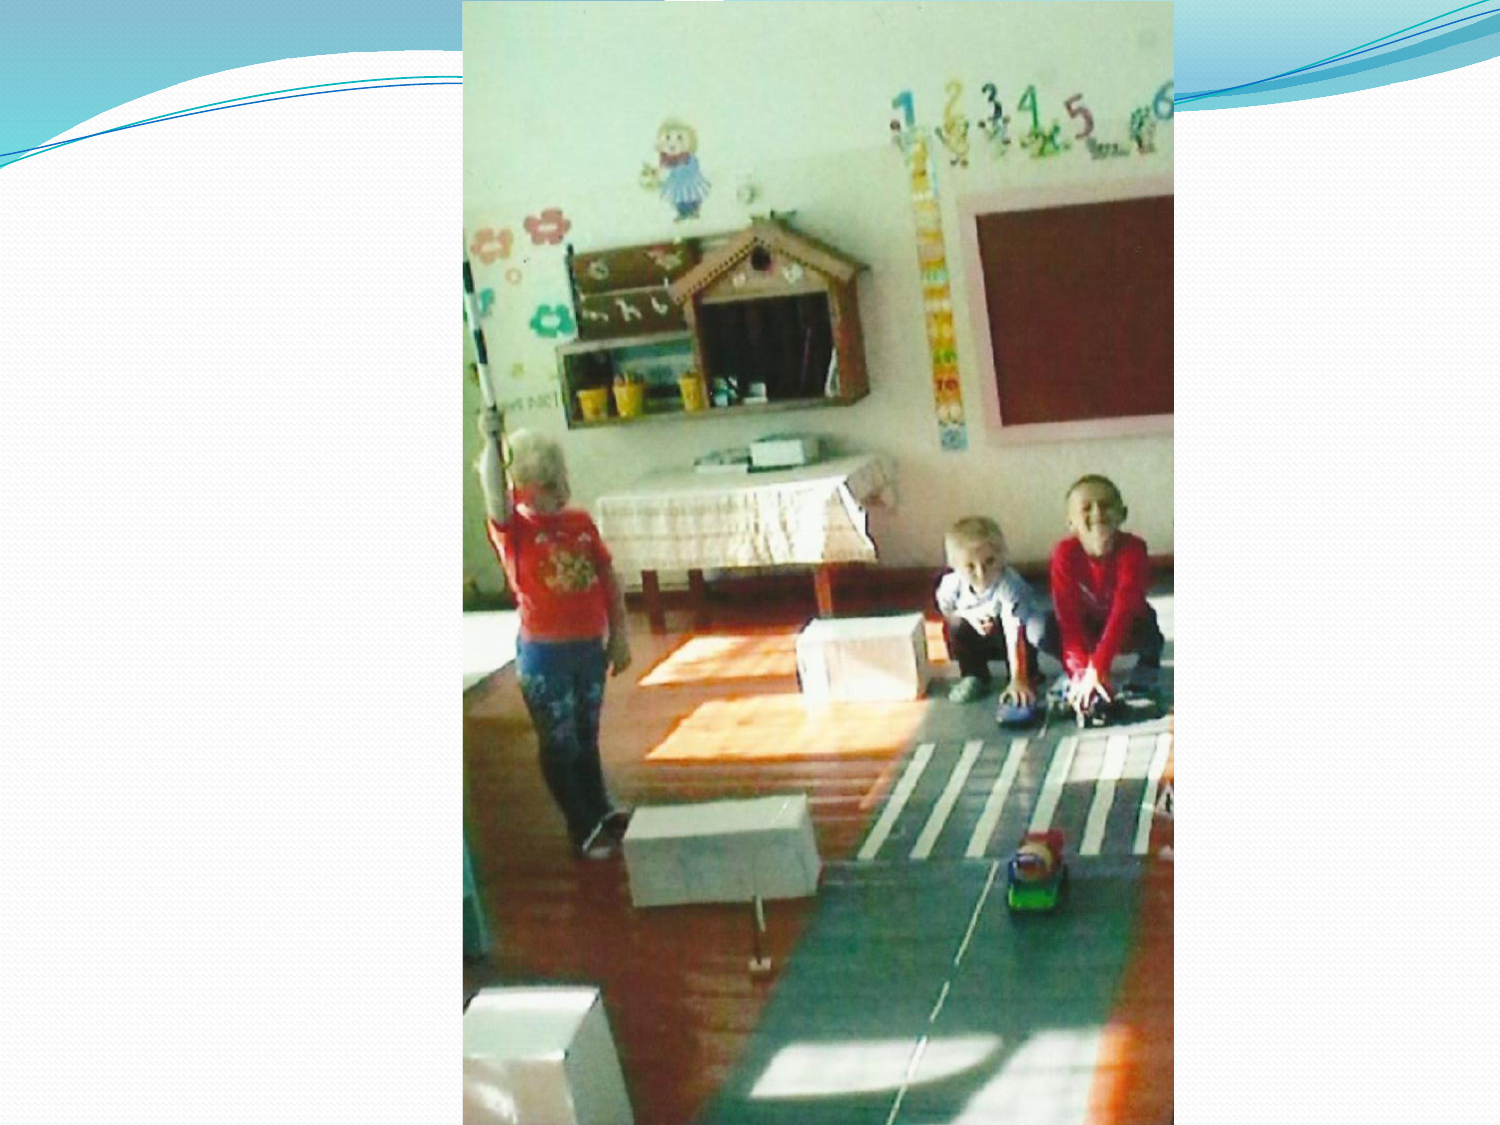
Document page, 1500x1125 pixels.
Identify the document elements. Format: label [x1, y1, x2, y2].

picture [255, 2, 1381, 919]
picture [463, 929, 1174, 1124]
